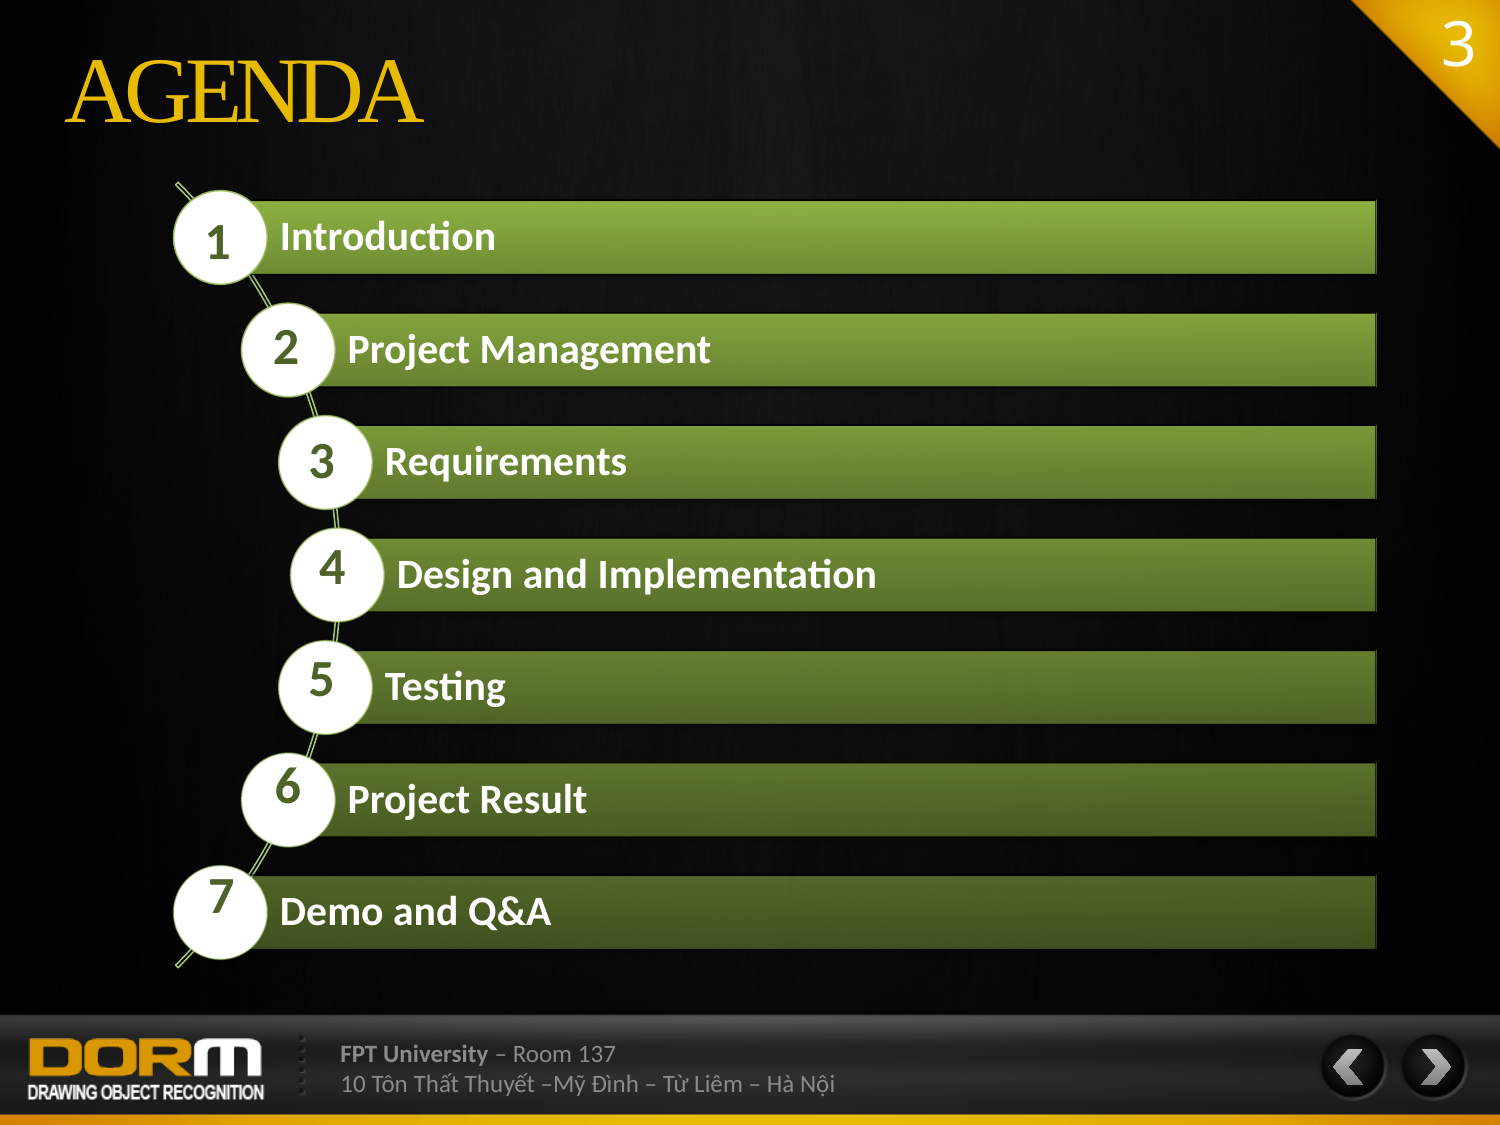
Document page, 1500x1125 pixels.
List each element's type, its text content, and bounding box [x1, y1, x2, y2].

picture [0, 0, 1500, 1125]
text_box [162, 162, 1388, 988]
slide_number 3 [1406, 0, 1500, 108]
text_box AGENDA [49, 21, 1175, 149]
text_box [1419, 1046, 1453, 1087]
footer FPT University – Room 137 10 Tôn Thất Thuyết –Mỹ Đình – Từ Liêm – Hà Nội [325, 1034, 1000, 1100]
text_box [1331, 1046, 1365, 1087]
